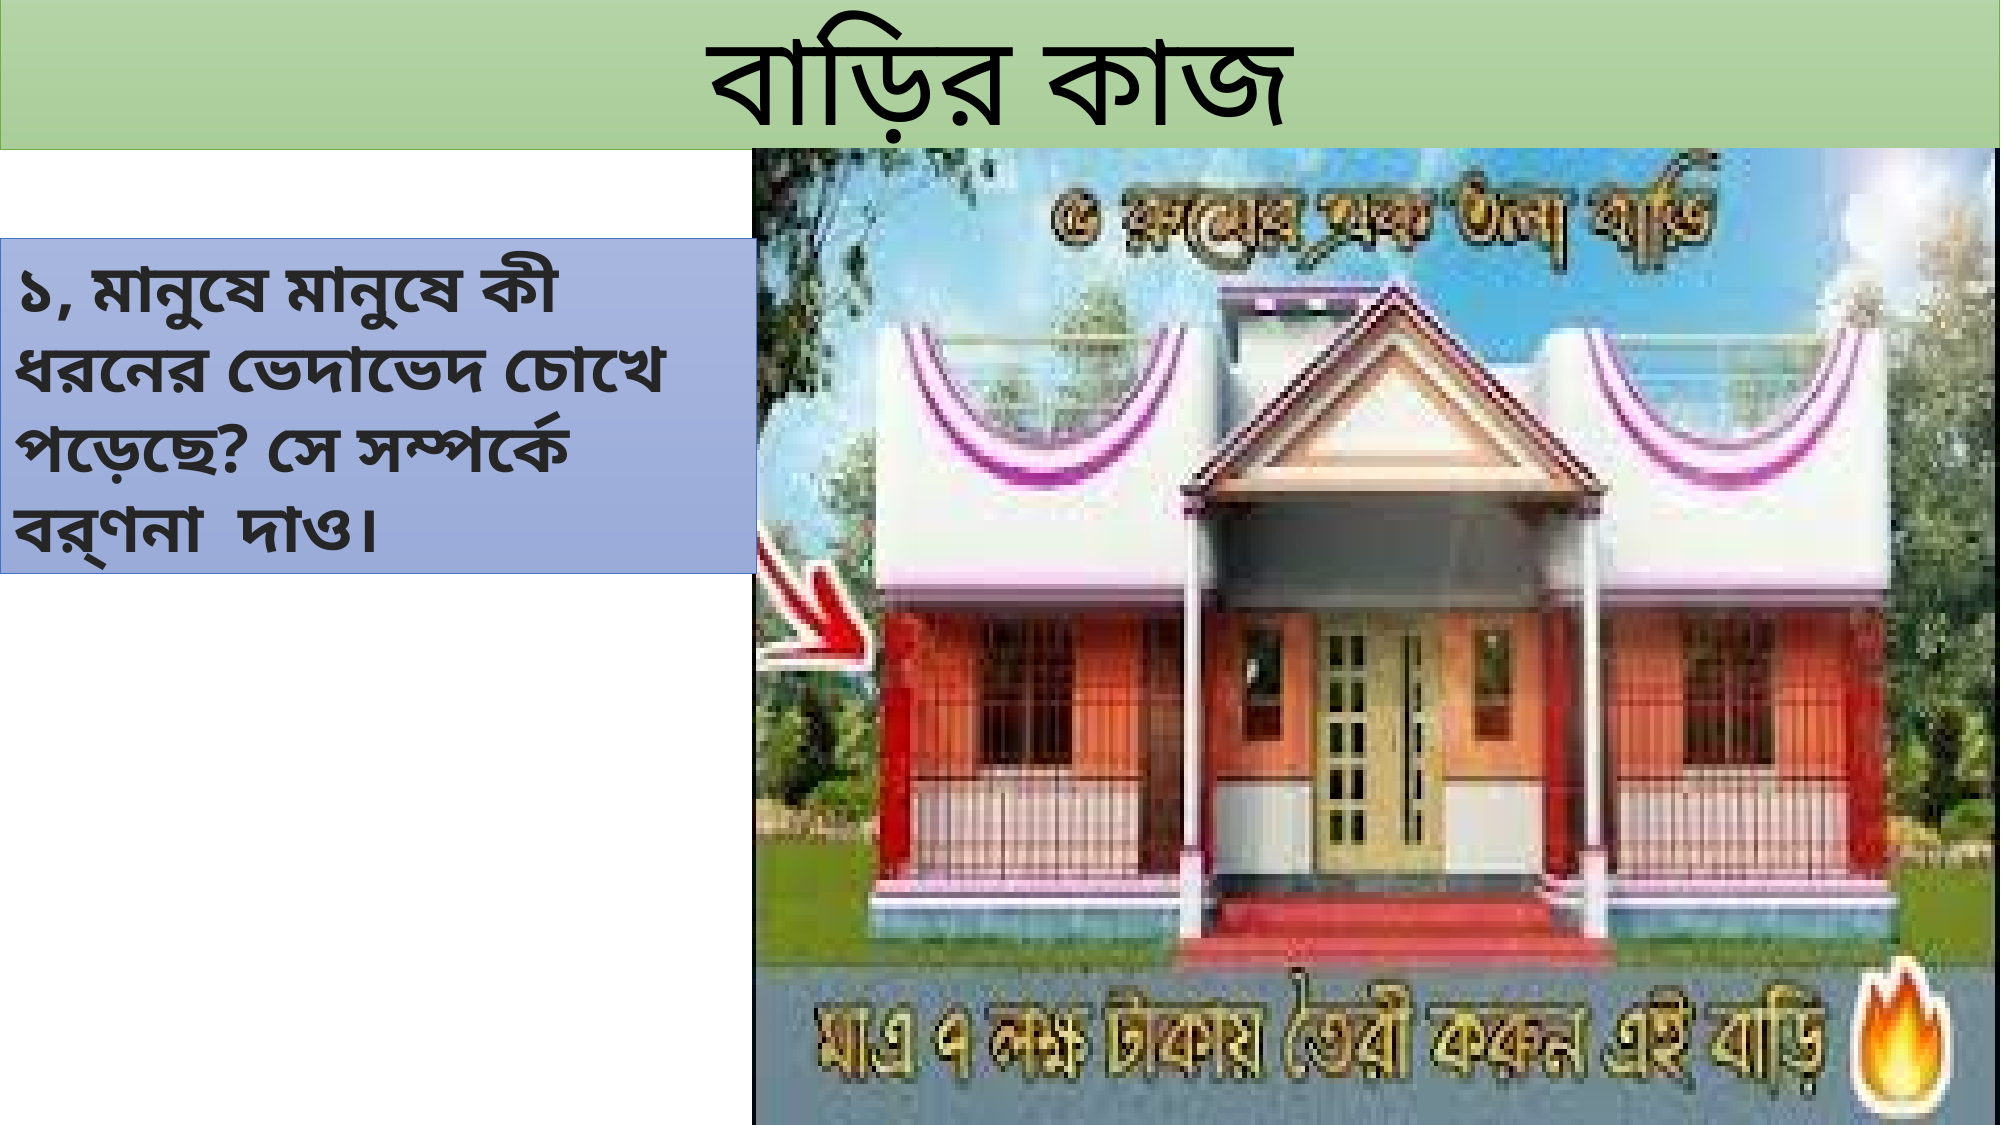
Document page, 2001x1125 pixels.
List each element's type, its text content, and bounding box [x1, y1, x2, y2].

text_box ১, মানুষে মানুষে কী ধরনের ভেদাভেদ চোখে পড়েছে? সে সম্পর্কে বর্ণনা দাও। [0, 238, 752, 574]
text_box বাড়ির কাজ [0, 0, 2000, 150]
picture [752, 148, 2000, 1125]
